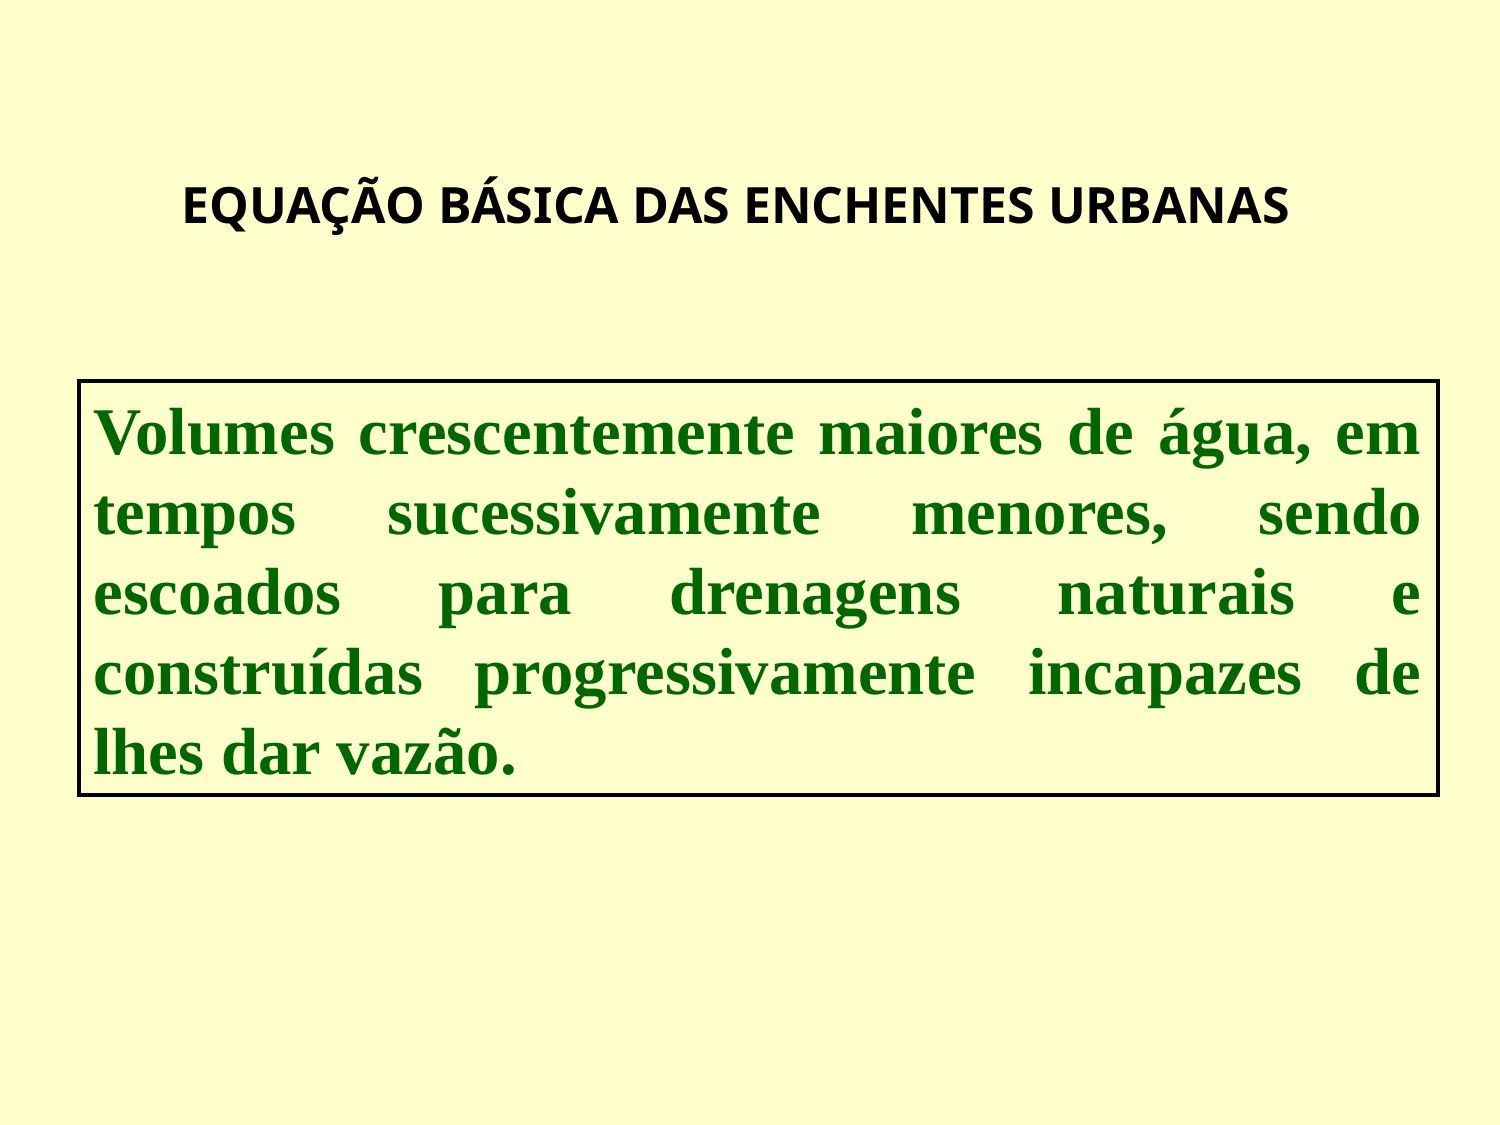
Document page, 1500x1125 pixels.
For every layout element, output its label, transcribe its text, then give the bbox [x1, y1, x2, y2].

title EQUAÇÃO BÁSICA DAS ENCHENTES URBANAS [98, 118, 1374, 288]
text_box Volumes crescentemente maiores de água, em tempos sucessivamente menores, sendo escoados para drenagens naturais e construídas progressivamente incapazes de lhes dar vazão. [78, 380, 1438, 796]
